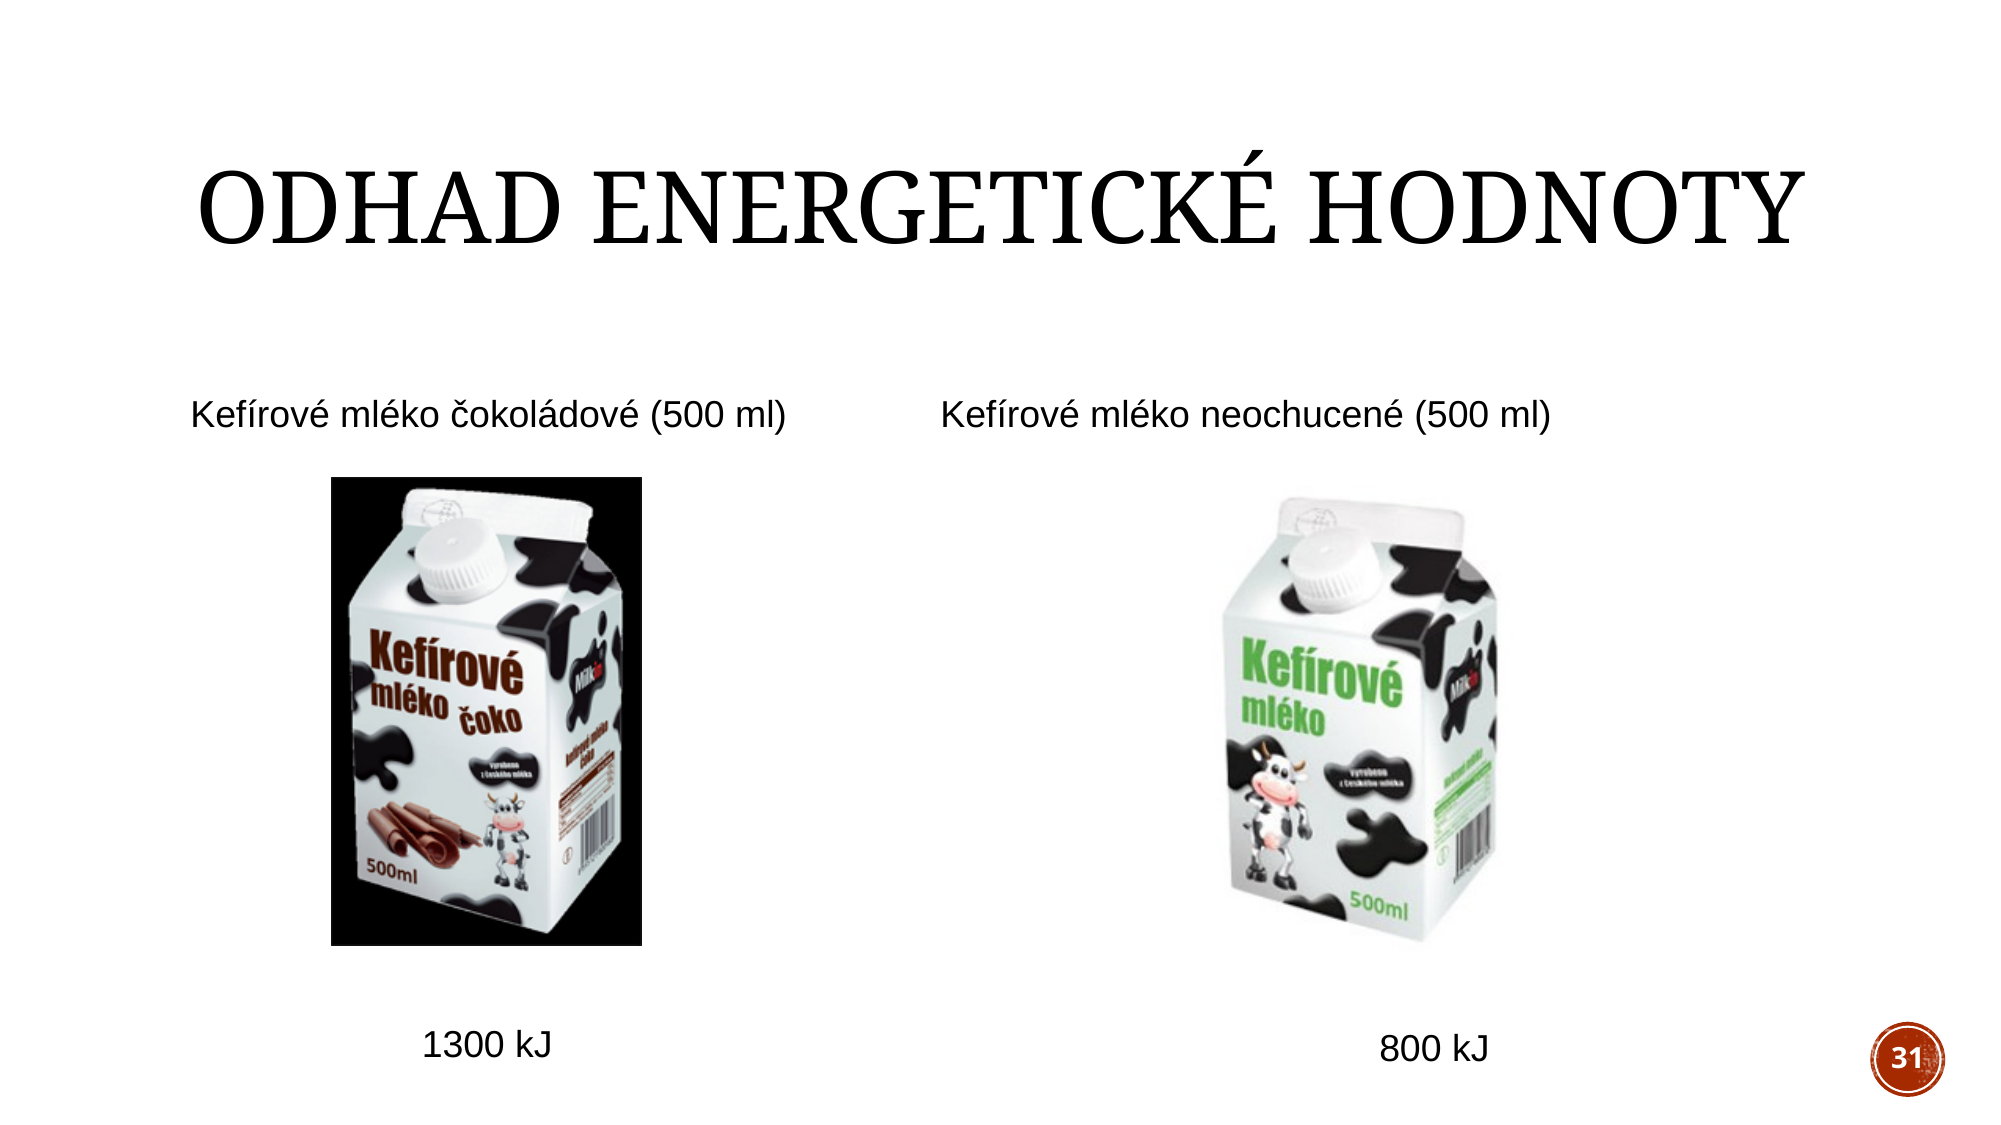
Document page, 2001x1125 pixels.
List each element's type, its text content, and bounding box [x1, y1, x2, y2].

text_box 800 kJ [1274, 1016, 1595, 1077]
title Odhad energetické hodnoty [175, 79, 1826, 344]
list Kefírové mléko čokoládové (500 ml) Kefírové mléko neochucené (500 ml) [175, 387, 1826, 1052]
picture [331, 477, 642, 946]
text_box 1300 kJ [270, 1012, 705, 1073]
picture [1125, 485, 1595, 955]
slide_number 31 [1855, 1028, 1961, 1089]
